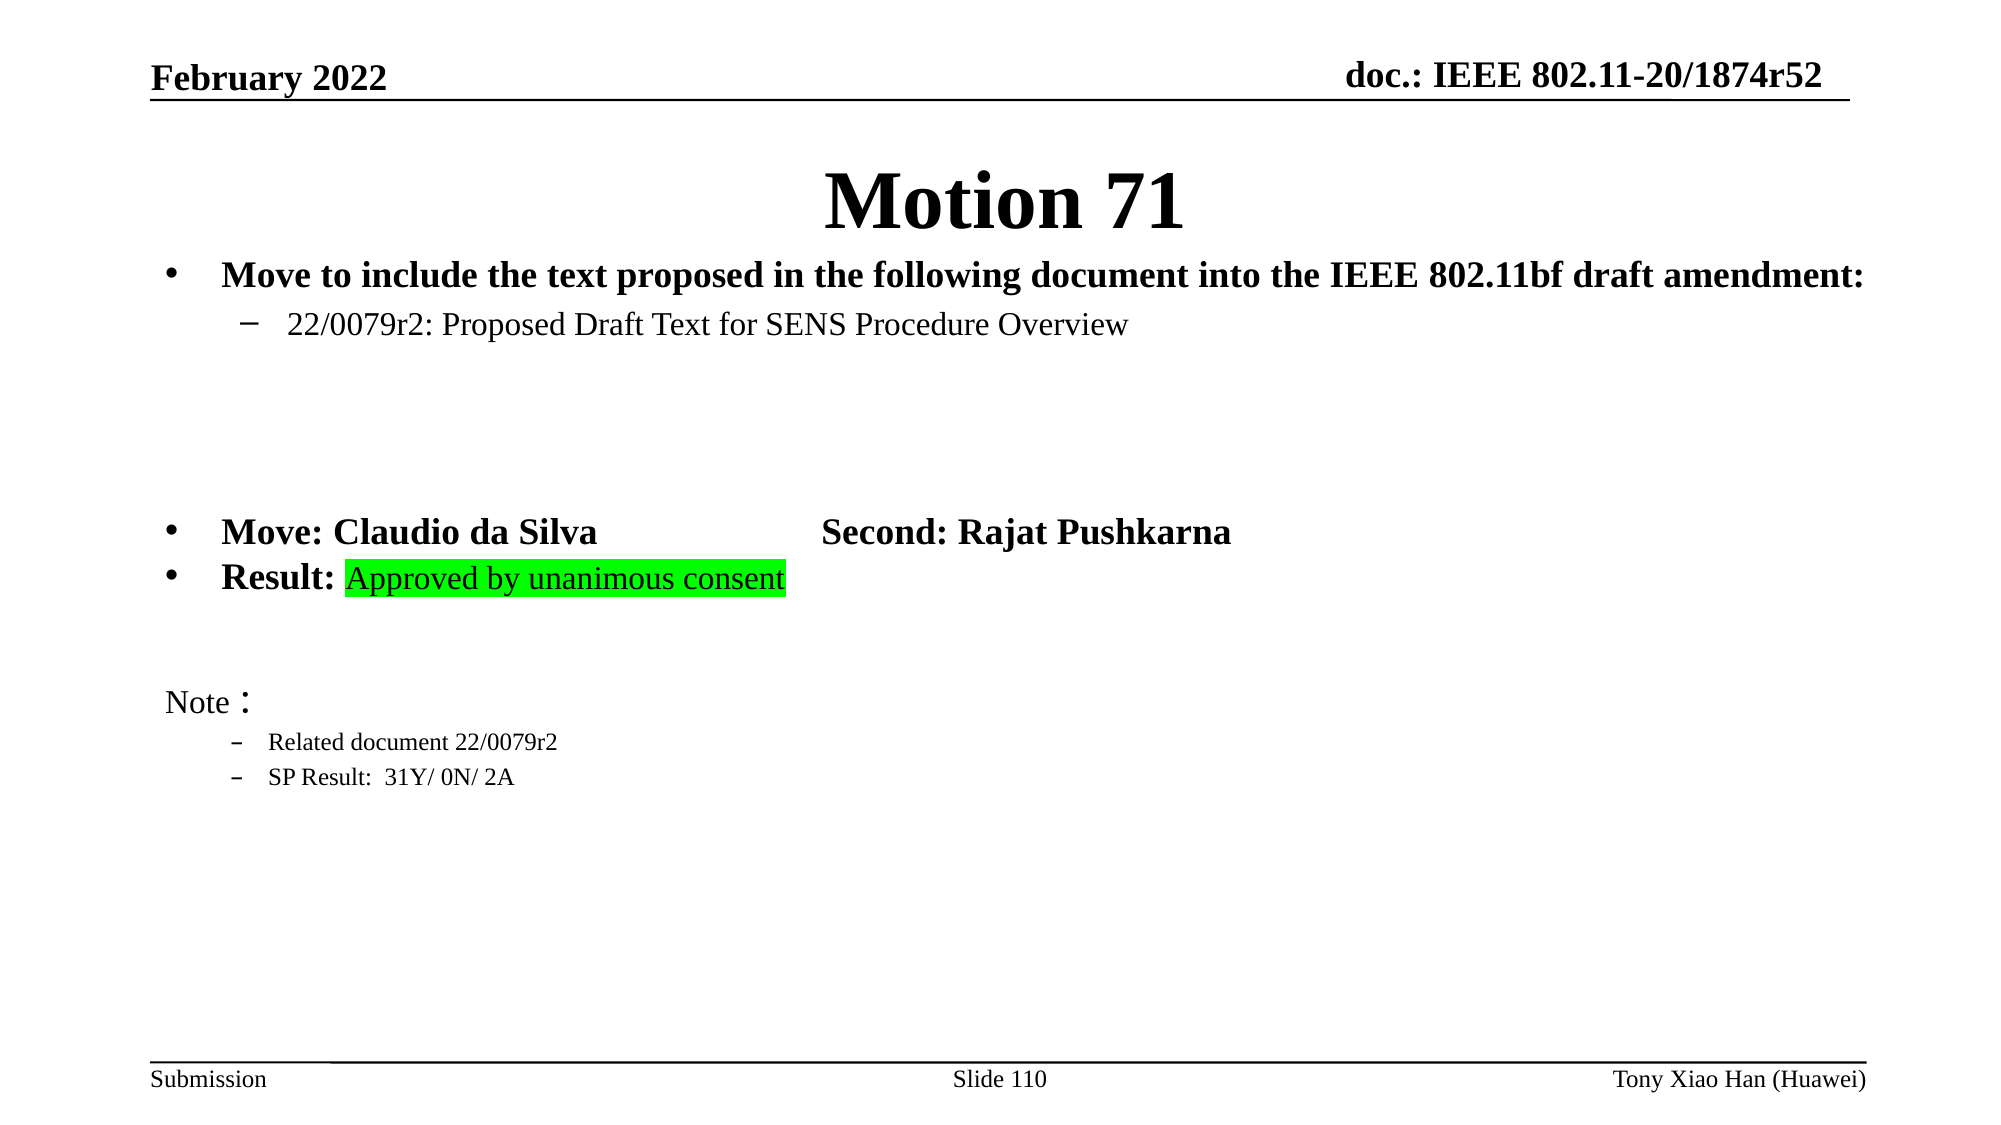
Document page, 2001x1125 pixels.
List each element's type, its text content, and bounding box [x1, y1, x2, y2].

text_box Move to include the text proposed in the following document into the IEEE 802.11bf draft amendment: 22/0079r2: Proposed Draft Text for SENS Procedure Overview Move: Claudio da Silva Second: Rajat Pushkarna Result: Approved by unanimous consent Note： Related document 22/0079r2 SP Result: 31Y/ 0N/ 2A [150, 212, 1900, 900]
text_box Motion 71 [368, 137, 1644, 212]
